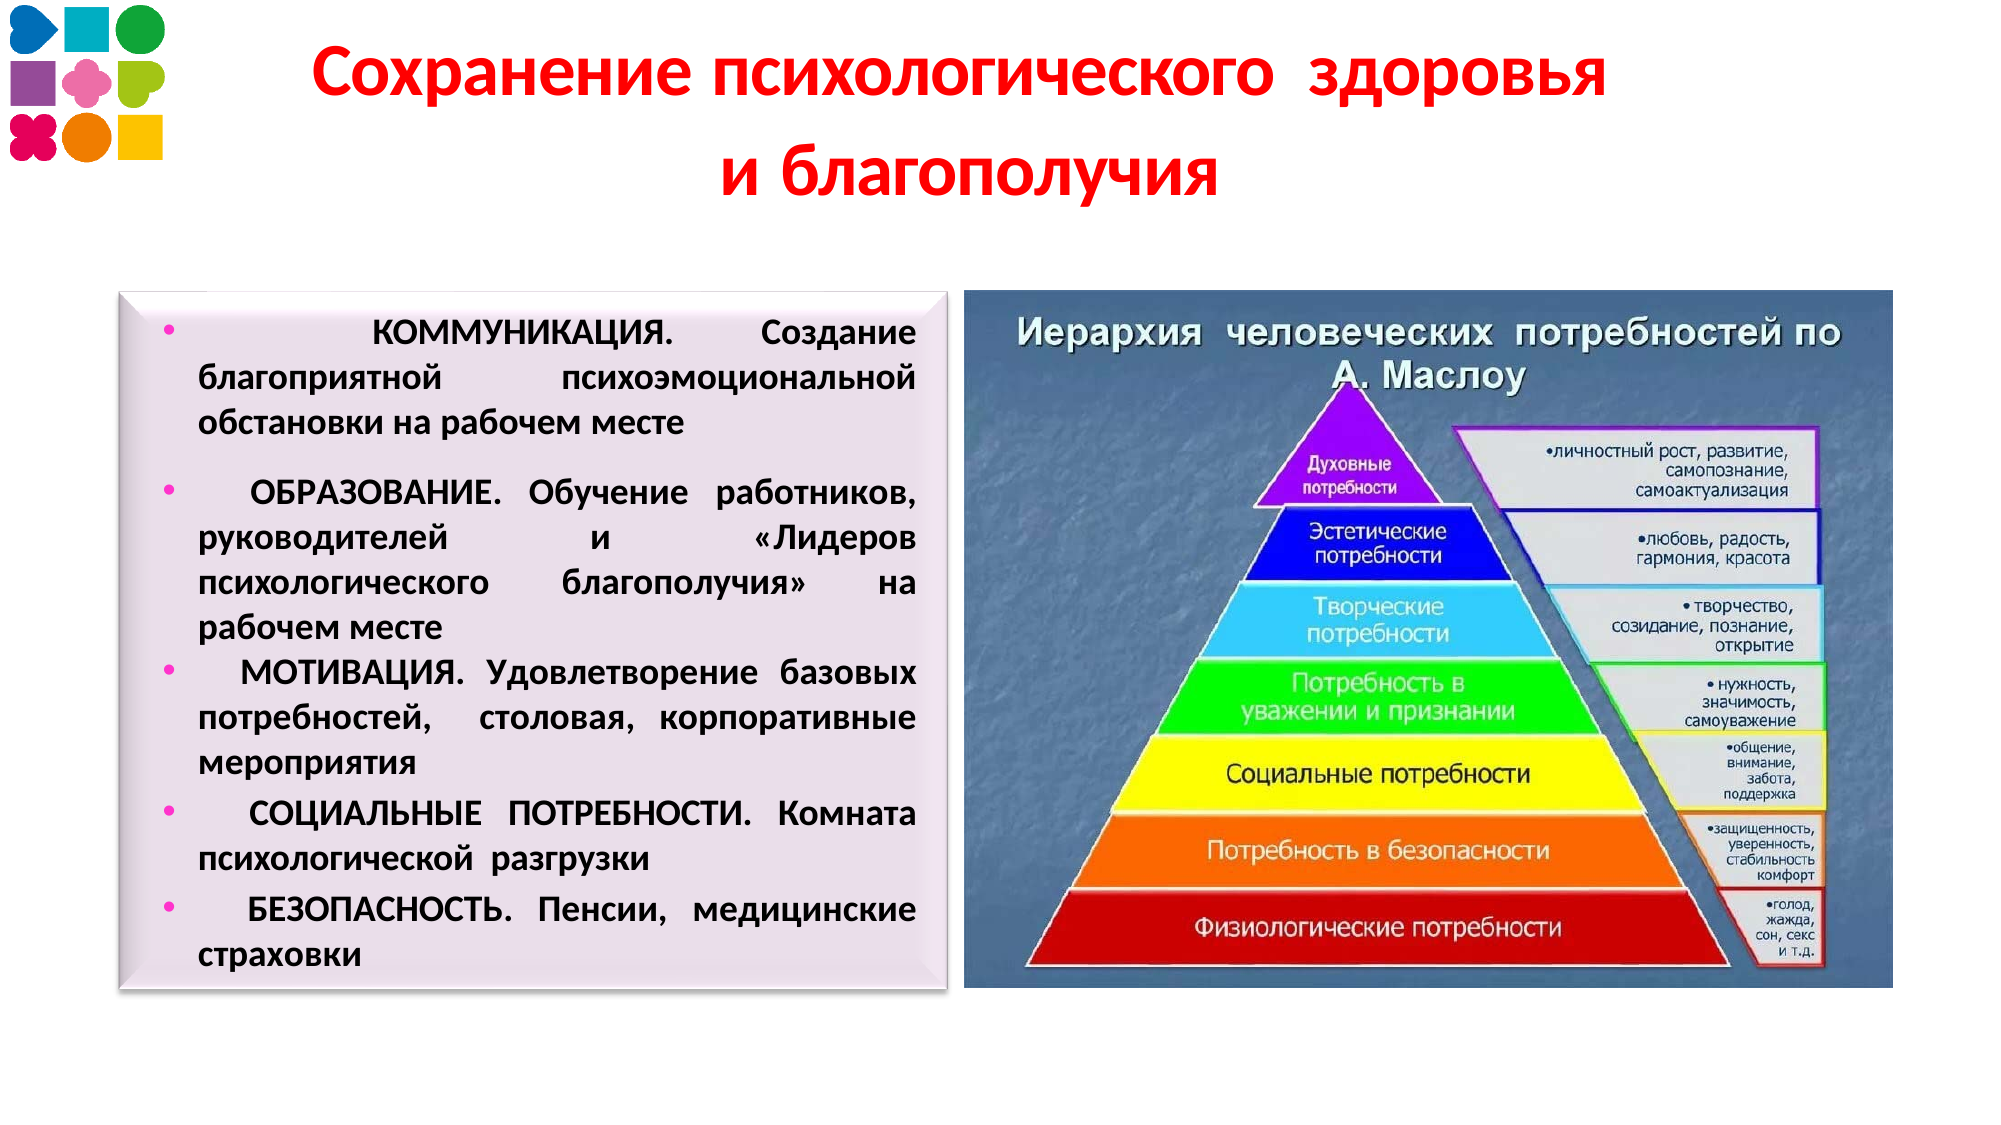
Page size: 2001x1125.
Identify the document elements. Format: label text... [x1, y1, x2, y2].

picture [964, 290, 1893, 988]
picture [0, 0, 173, 171]
picture [112, 290, 953, 1000]
title Сохранение психологического здоровья и благополучия [300, 1, 1639, 211]
